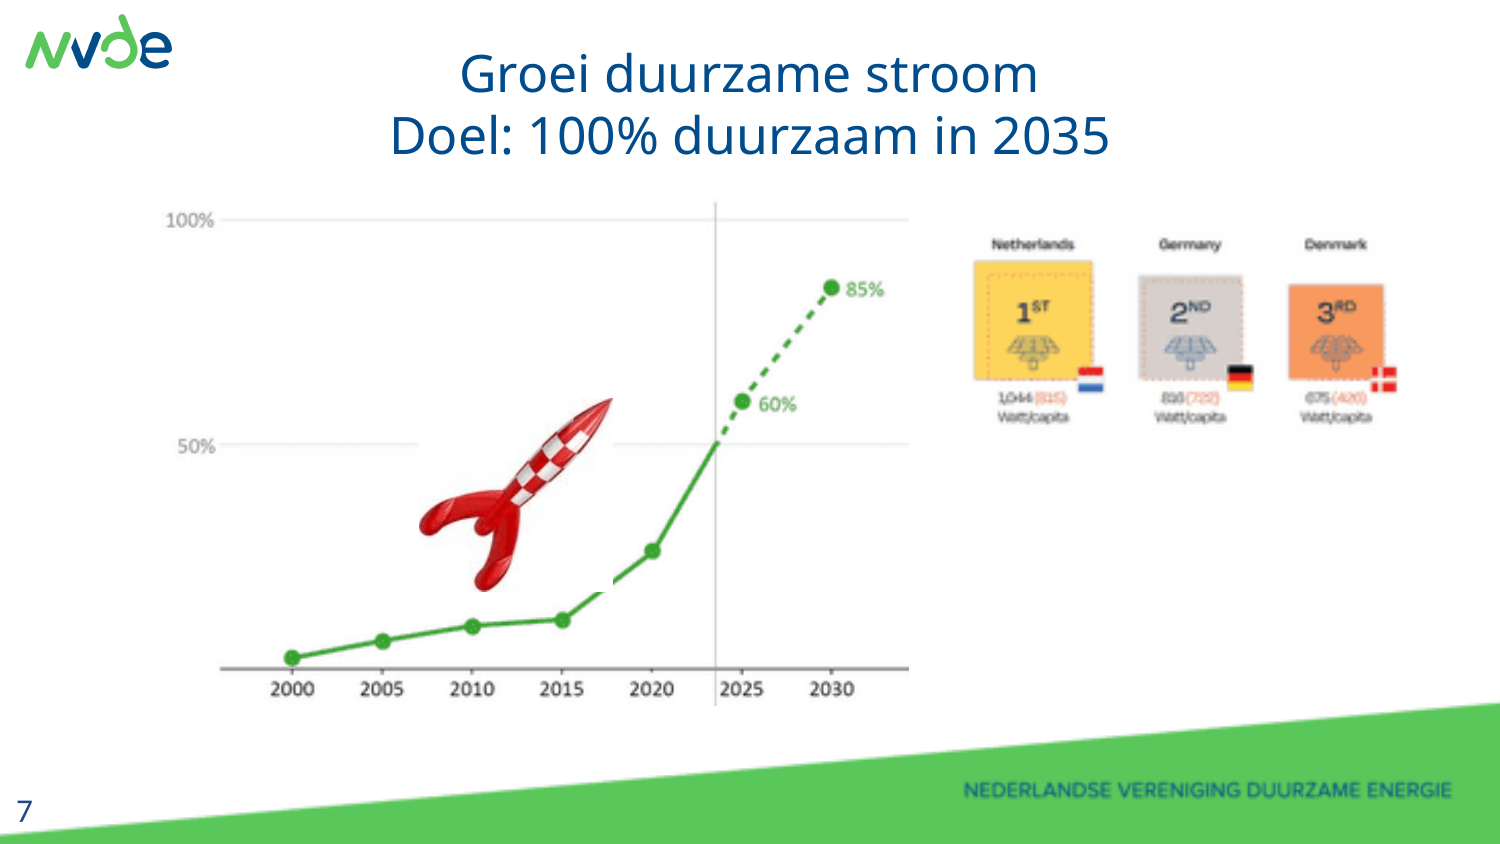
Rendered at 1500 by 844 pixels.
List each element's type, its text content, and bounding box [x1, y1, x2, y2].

picture [23, 12, 175, 72]
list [159, 197, 910, 706]
picture [418, 398, 614, 593]
picture [0, 690, 1500, 844]
title Groei duurzame stroom Doel: 100% duurzaam in 2035 [75, 32, 1425, 173]
picture [942, 198, 1426, 447]
